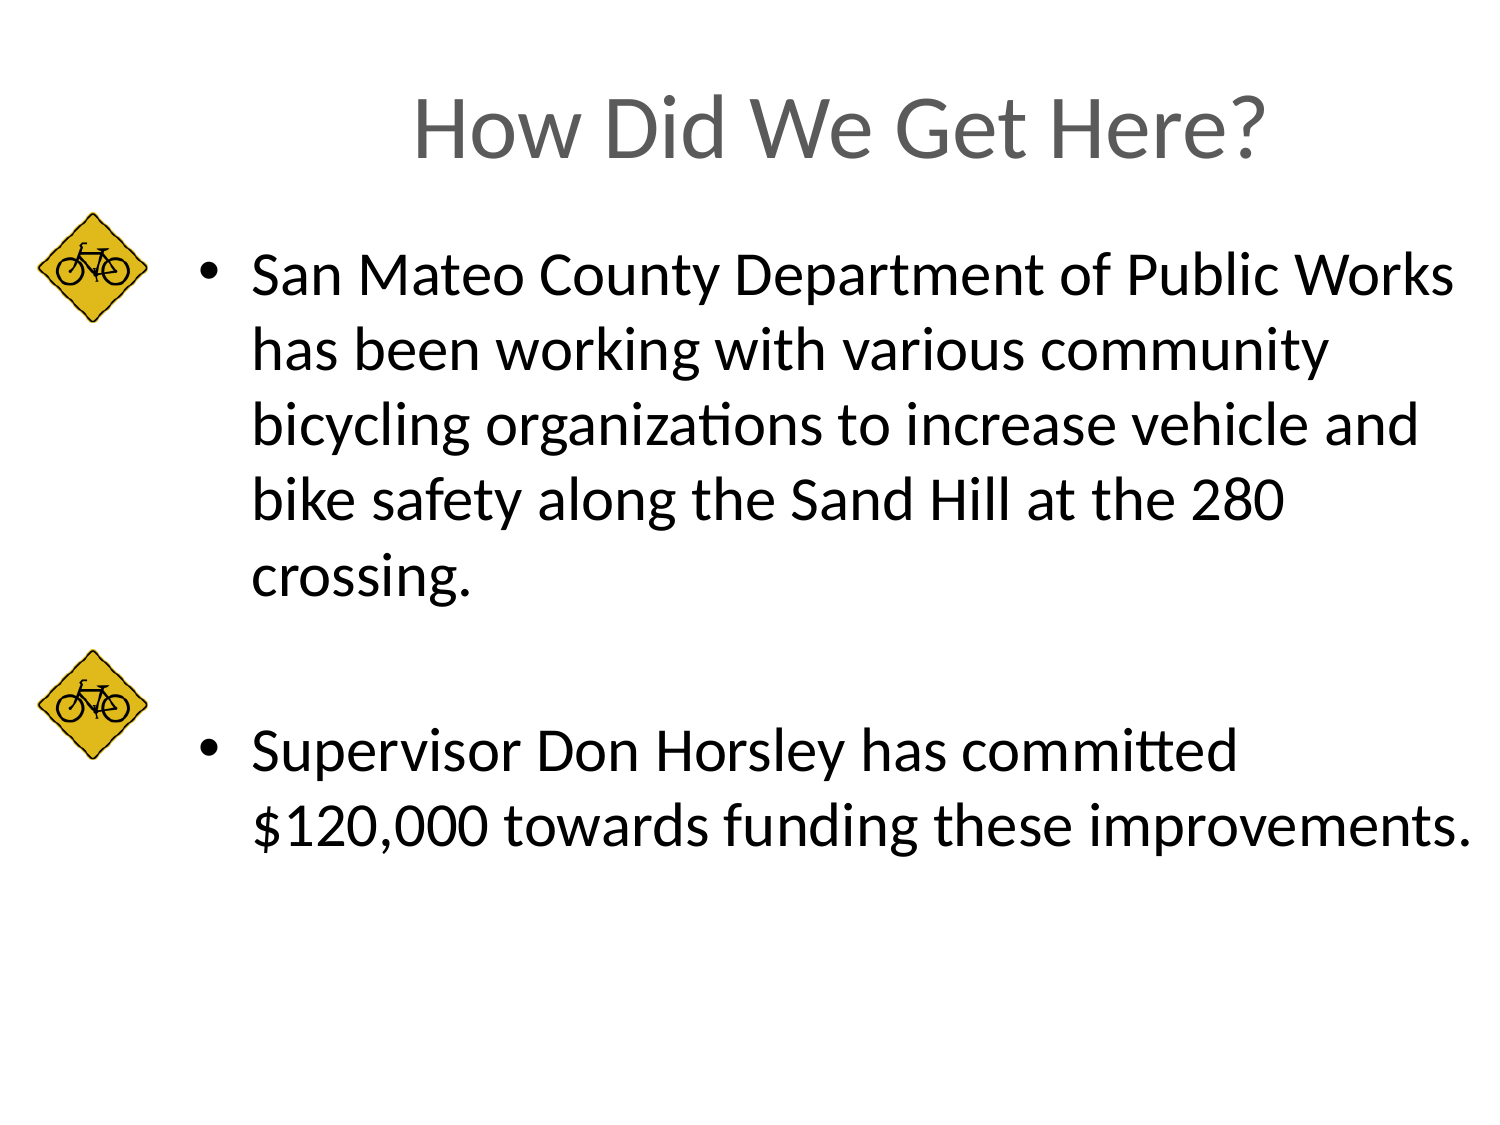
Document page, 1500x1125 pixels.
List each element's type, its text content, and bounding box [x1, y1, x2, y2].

picture [37, 649, 148, 761]
title How Did We Get Here? [183, 75, 1500, 170]
picture [37, 212, 148, 323]
list San Mateo County Department of Public Works has been working with various community bicycling organizations to increase vehicle and bike safety along the Sand Hill at the 280 crossing. Supervisor Don Horsley has committed $120,000 towards funding these improvements. [183, 224, 1500, 938]
